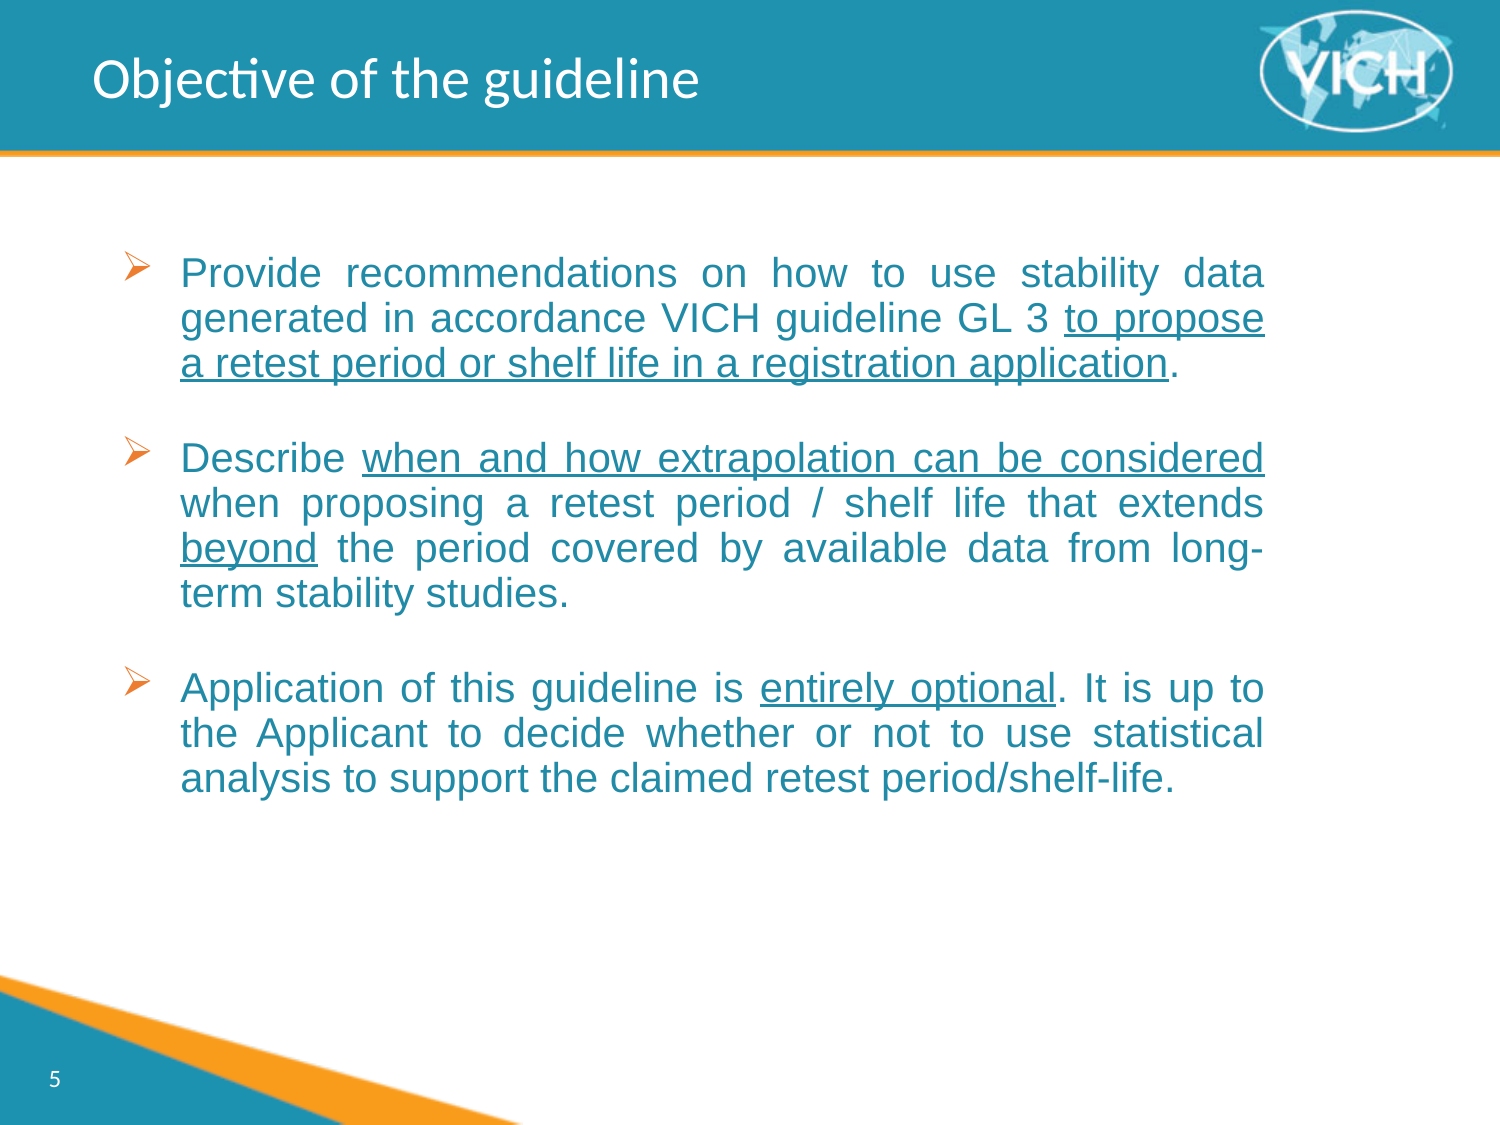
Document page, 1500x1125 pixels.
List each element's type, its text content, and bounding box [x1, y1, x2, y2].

picture [0, 0, 1500, 157]
text_box Objective of the guideline [77, 40, 1364, 126]
list Provide recommendations on how to use stability data generated in accordance VICH guideline GL 3 to propose a retest period or shelf life in a registration application. Describe when and how extrapolation can be considered when proposing a retest period / shelf life that extends beyond the period covered by available data from long-term stability studies. Application of this guideline is entirely optional. It is up to the Applicant to decide whether or not to use statistical analysis to support the claimed retest period/shelf-life. [106, 243, 1280, 896]
picture [0, 974, 523, 1125]
